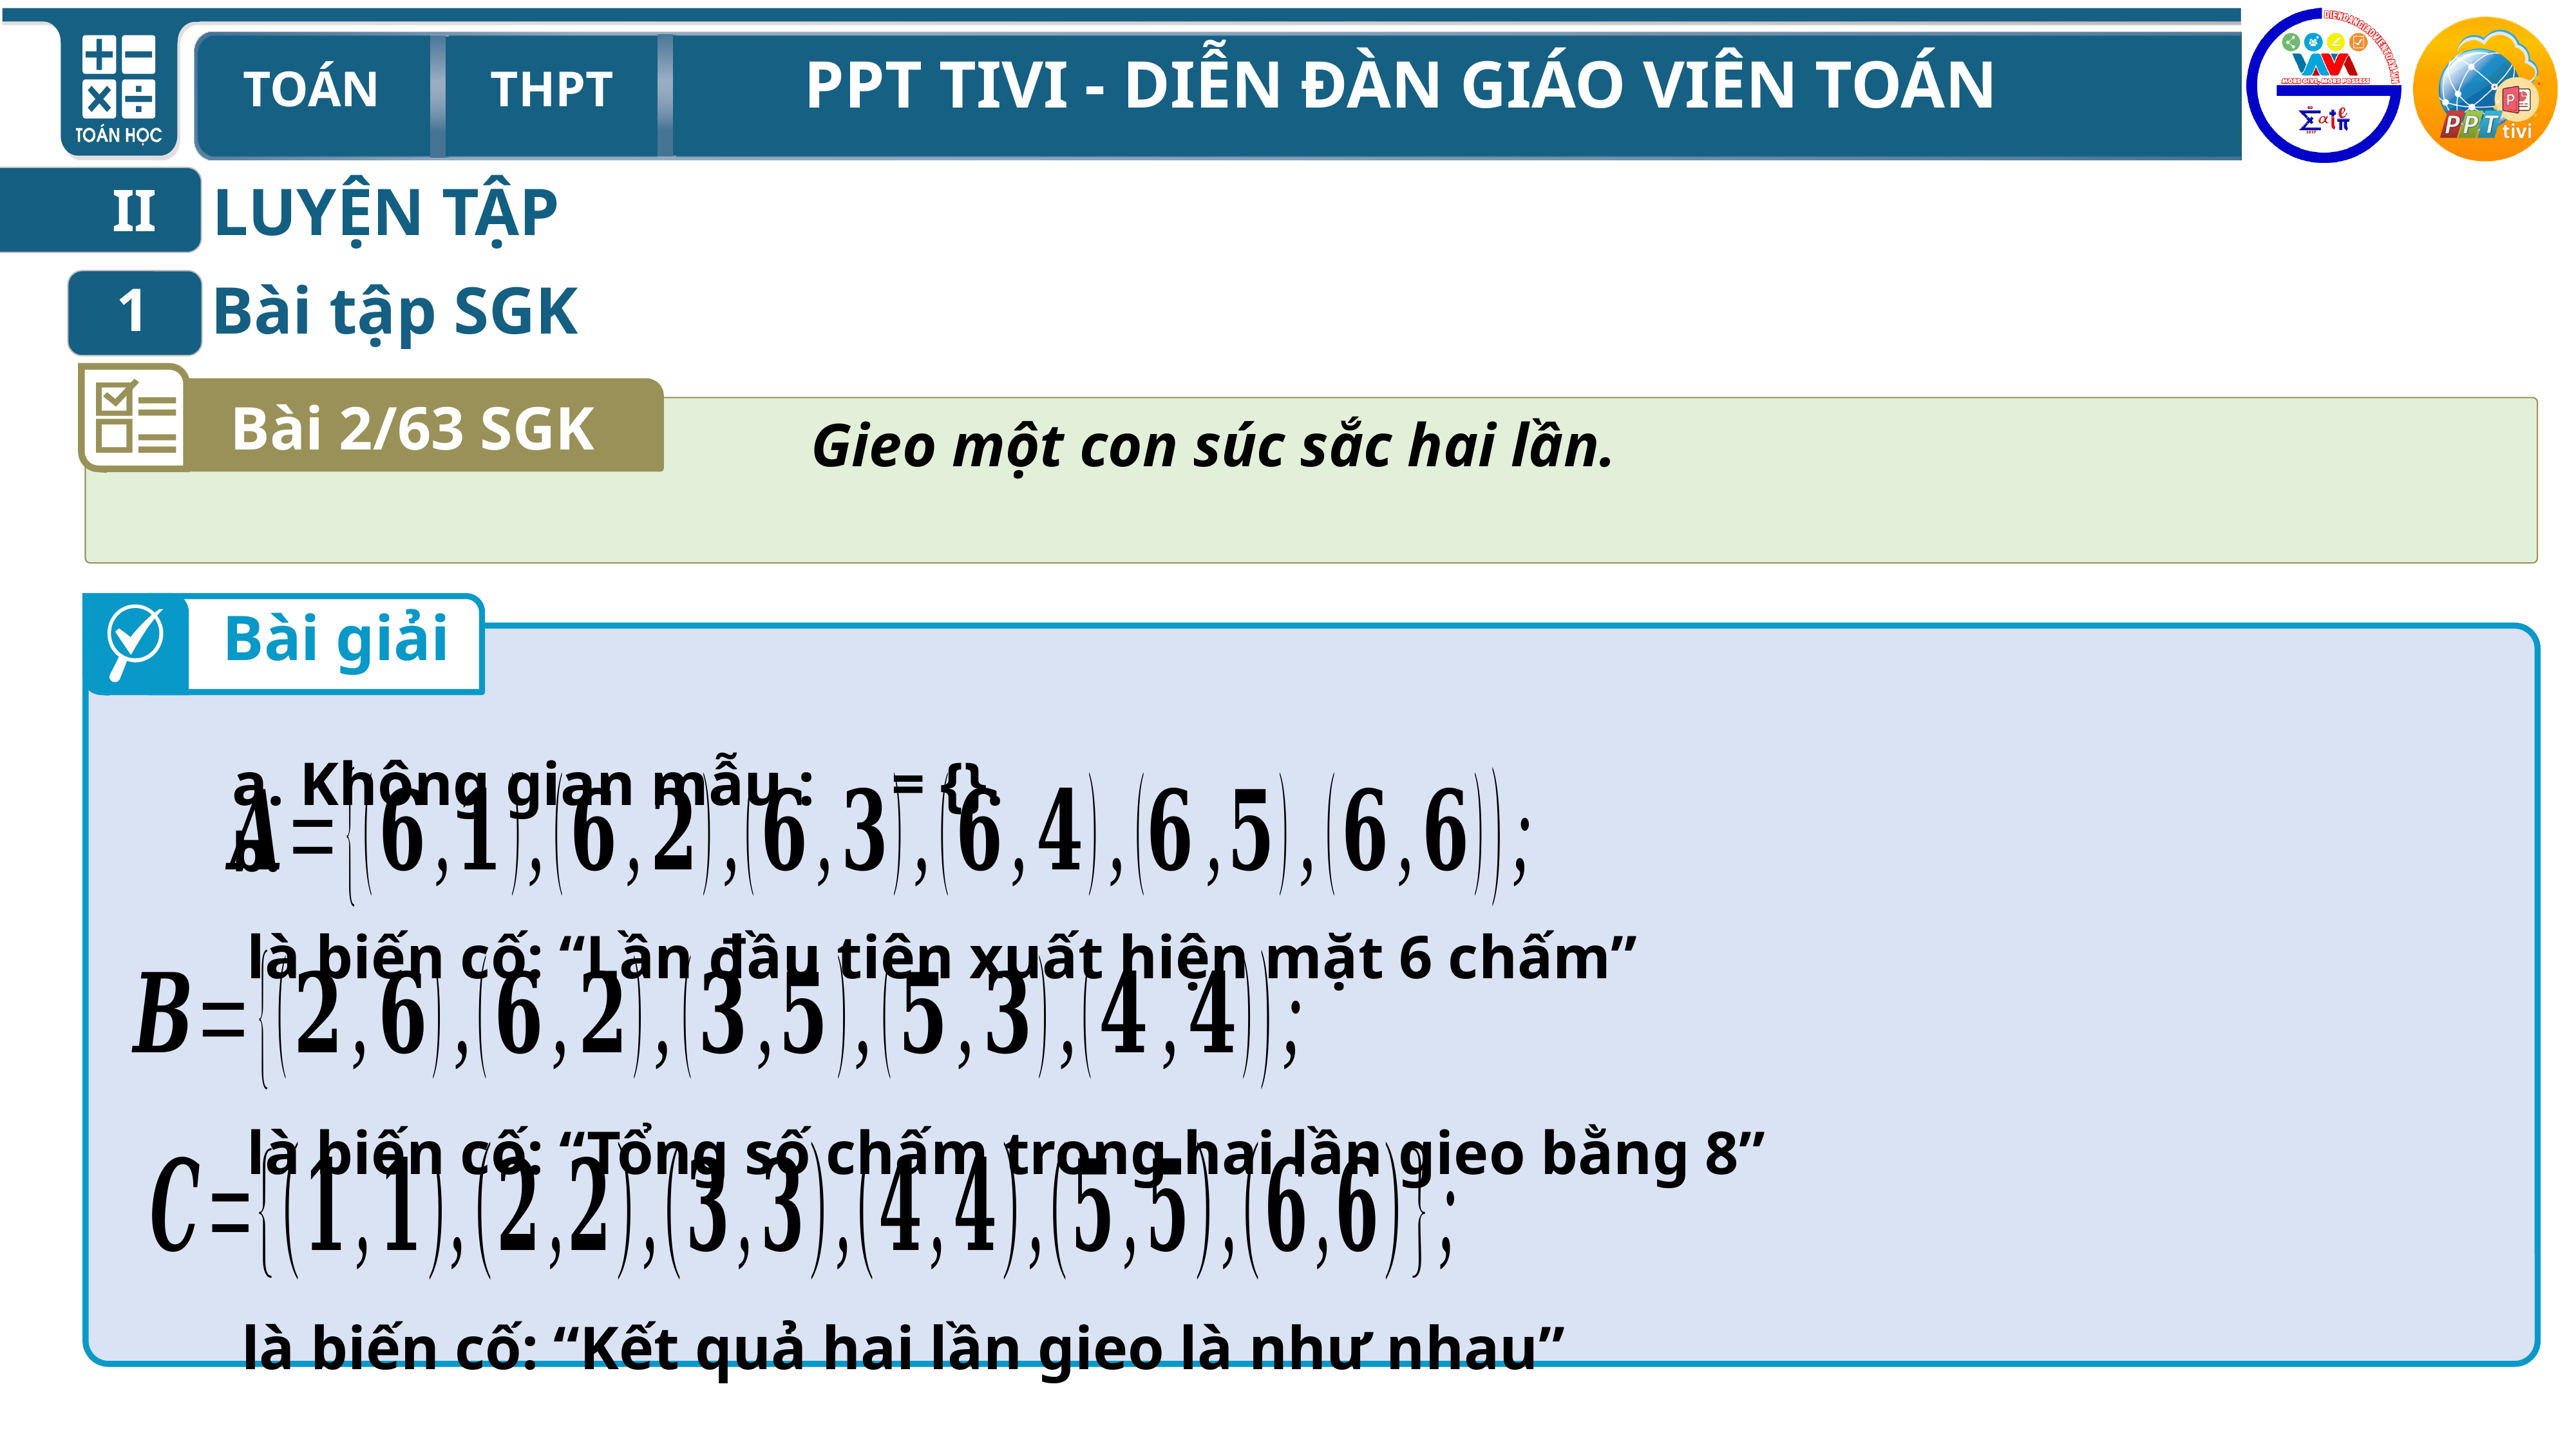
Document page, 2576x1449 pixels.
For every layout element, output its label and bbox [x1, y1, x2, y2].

picture [2412, 16, 2558, 162]
text_box [68, 264, 1151, 356]
text_box [85, 594, 2538, 1364]
picture [2246, 8, 2401, 163]
picture [2, 22, 2242, 160]
text_box [0, 166, 1136, 254]
text_box [81, 366, 2538, 564]
